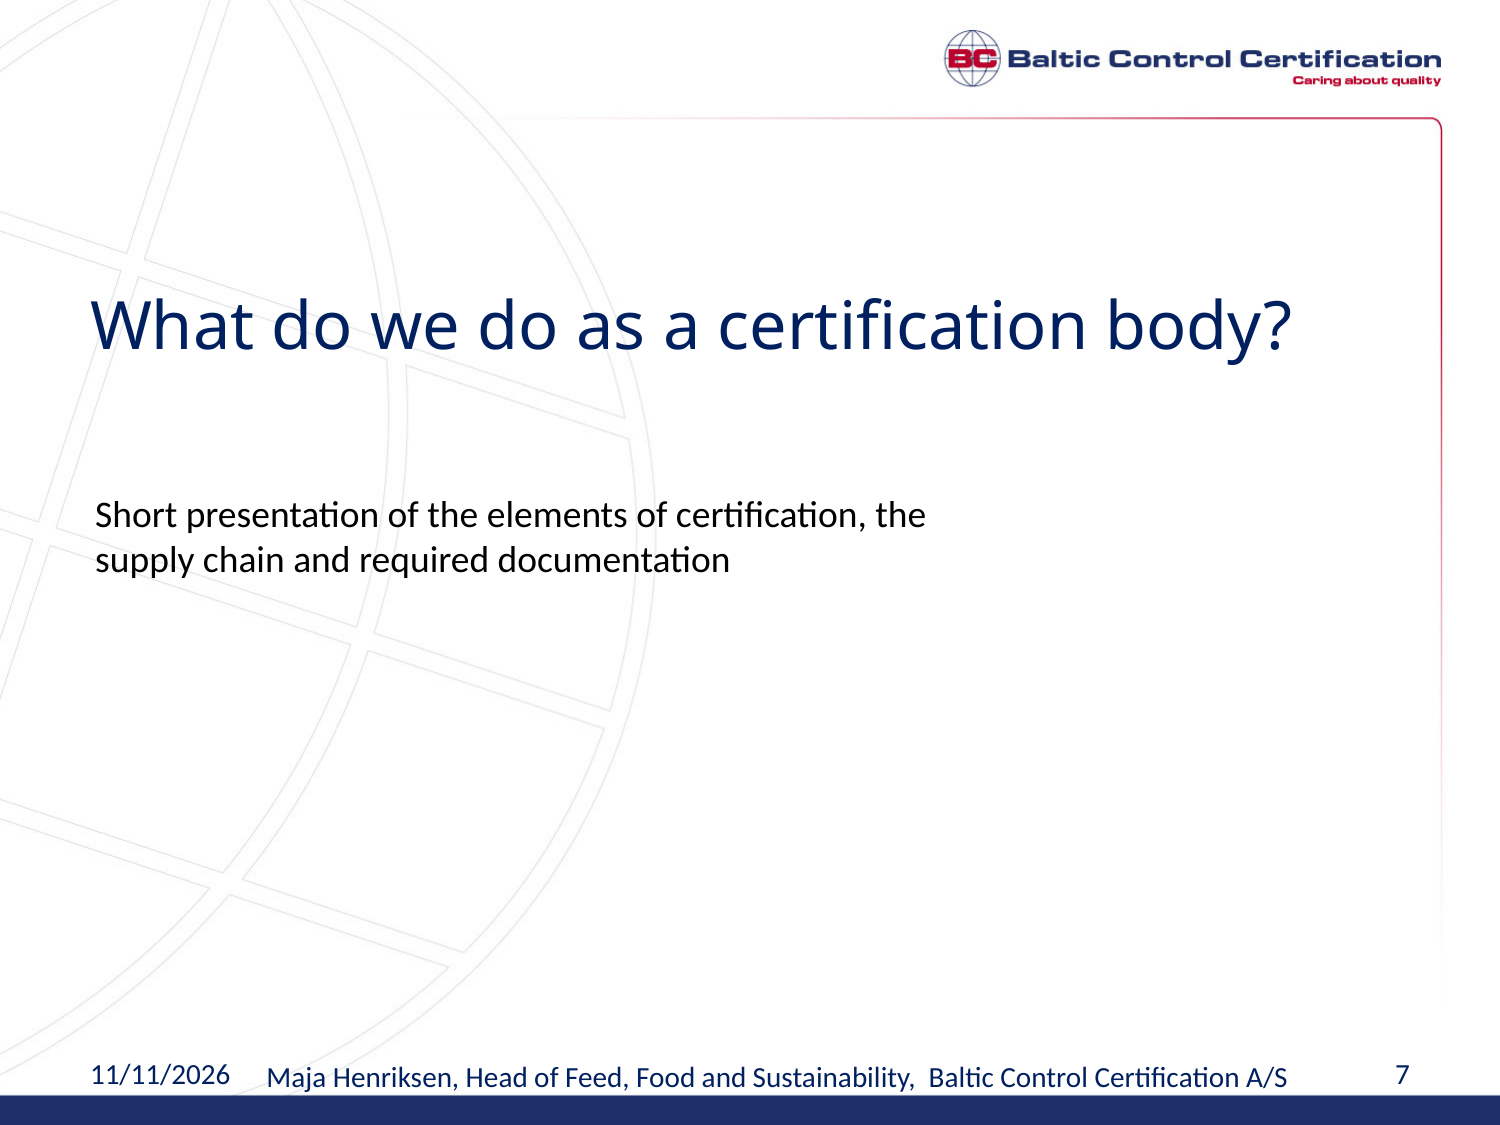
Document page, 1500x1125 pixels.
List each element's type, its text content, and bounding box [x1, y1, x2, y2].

text_box Short presentation of the elements of certification, the supply chain and required documentation [80, 482, 1024, 588]
text_box [52, 371, 1372, 1036]
title What do we do as a certification body? [75, 228, 1425, 417]
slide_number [75, 1042, 425, 1103]
footer Maja Henriksen, Head of Feed, Food and Sustainability, Baltic Control Certification A/S [249, 1045, 1305, 1106]
picture [0, 0, 1500, 1125]
slide_number 7 [1074, 1042, 1425, 1103]
